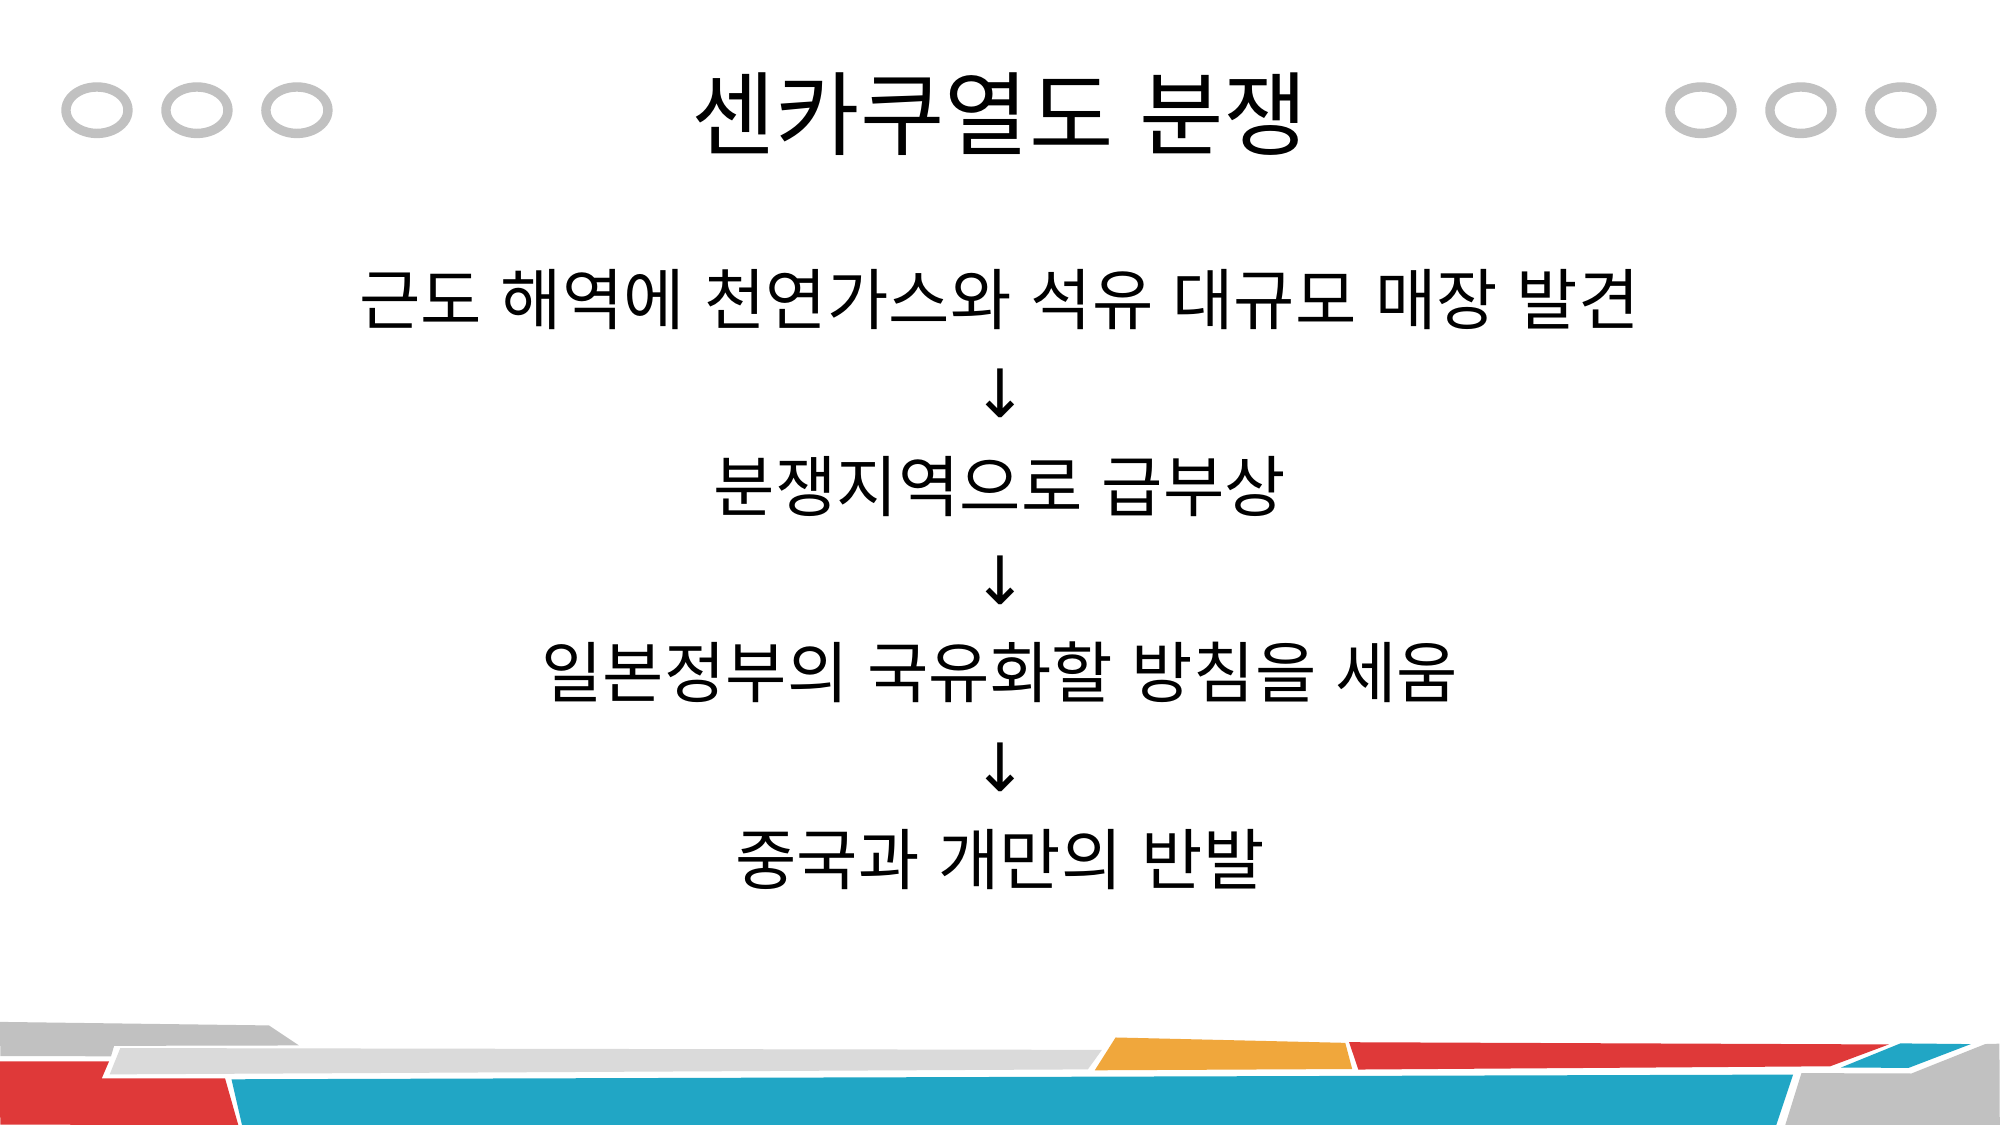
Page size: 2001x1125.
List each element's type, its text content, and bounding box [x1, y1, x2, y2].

list 근도 해역에 천연가스와 석유 대규모 매장 발견 ↓ 분쟁지역으로 급부상 ↓ 일본정부의 국유화할 방침을 세움 ↓ 중국과 개만의 반발 [99, 250, 1900, 1005]
title 센카쿠열도 분쟁 [350, 18, 1650, 206]
